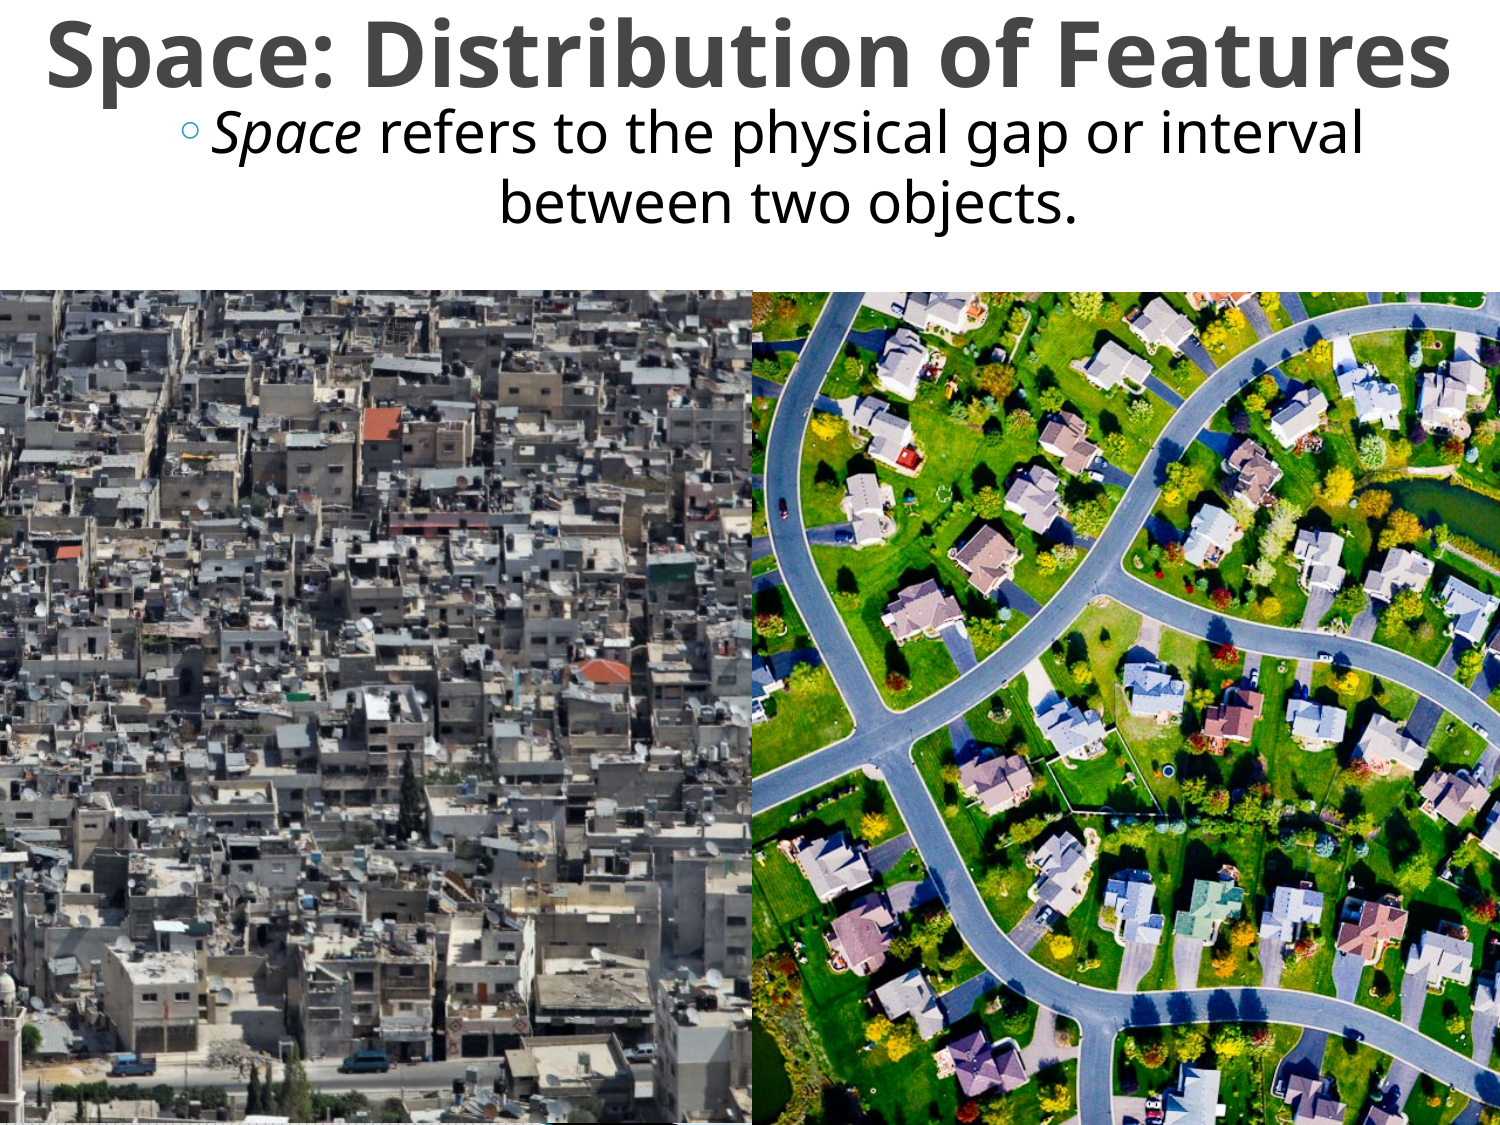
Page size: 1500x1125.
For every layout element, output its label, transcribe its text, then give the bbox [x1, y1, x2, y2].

list Space refers to the physical gap or interval between two objects. [62, 98, 1413, 292]
title Space: Distribution of Features [0, 2, 1500, 98]
picture [0, 290, 1500, 1125]
